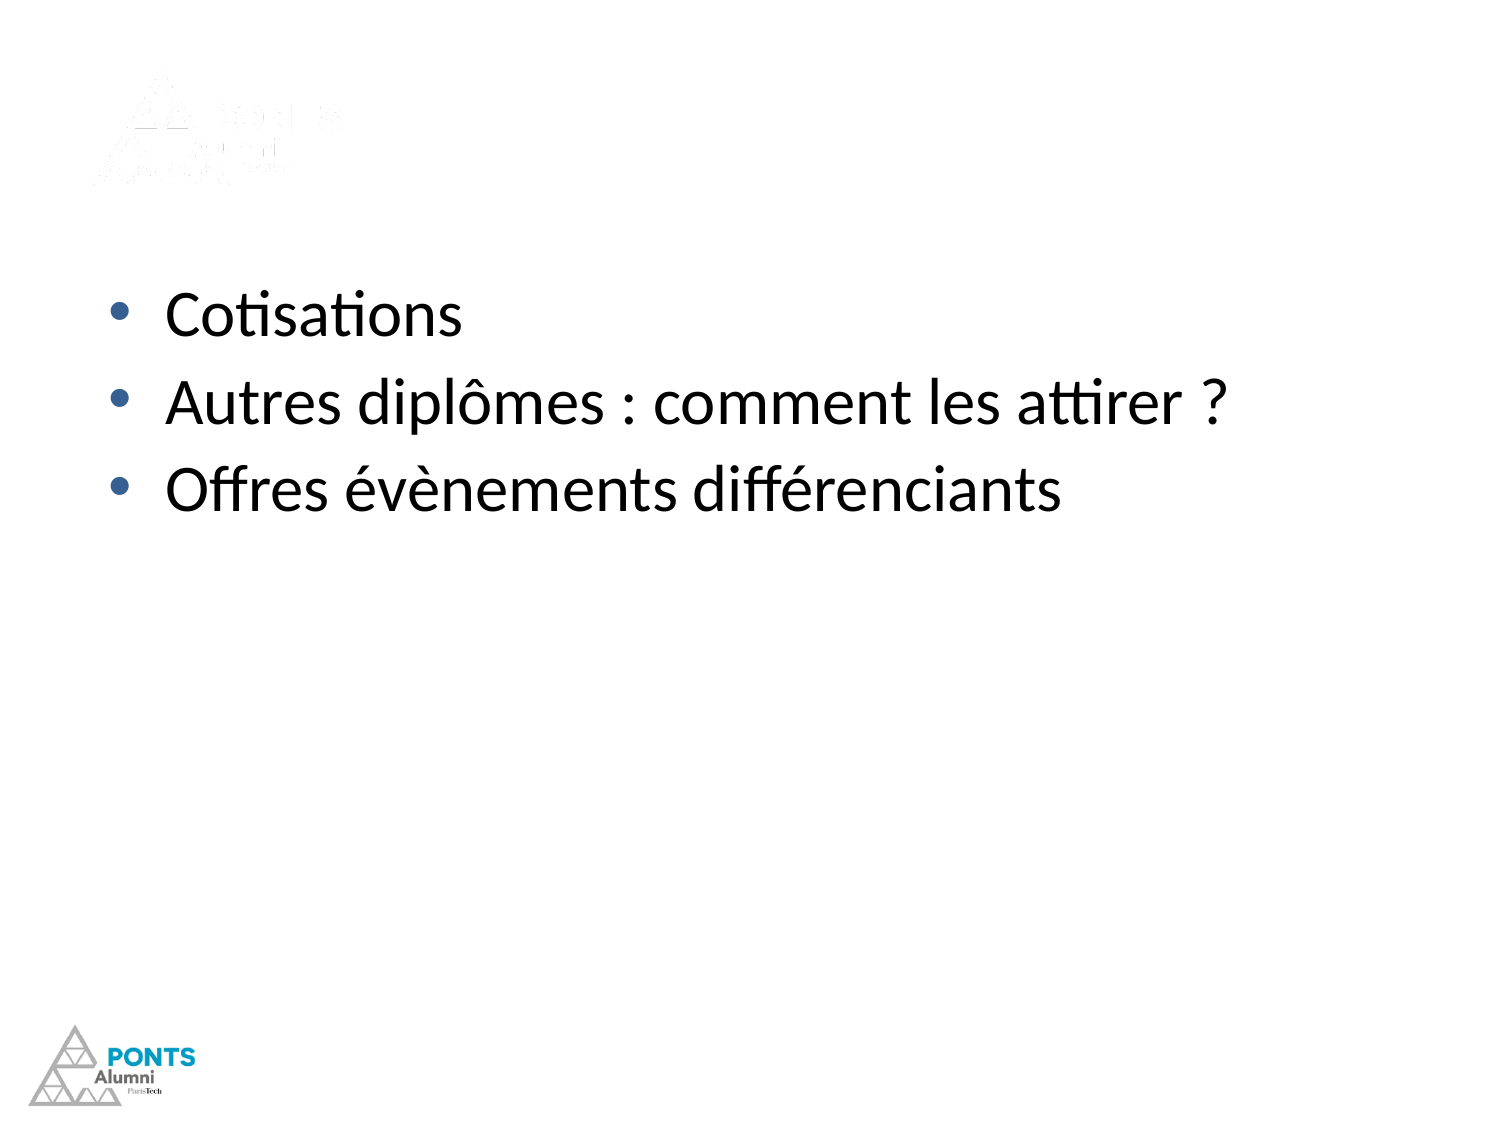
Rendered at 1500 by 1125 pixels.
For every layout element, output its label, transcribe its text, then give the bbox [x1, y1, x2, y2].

list Cotisations Autres diplômes : comment les attirer ? Offres évènements différenciants [75, 262, 1425, 1005]
picture [0, 1006, 216, 1125]
picture [88, 64, 343, 193]
